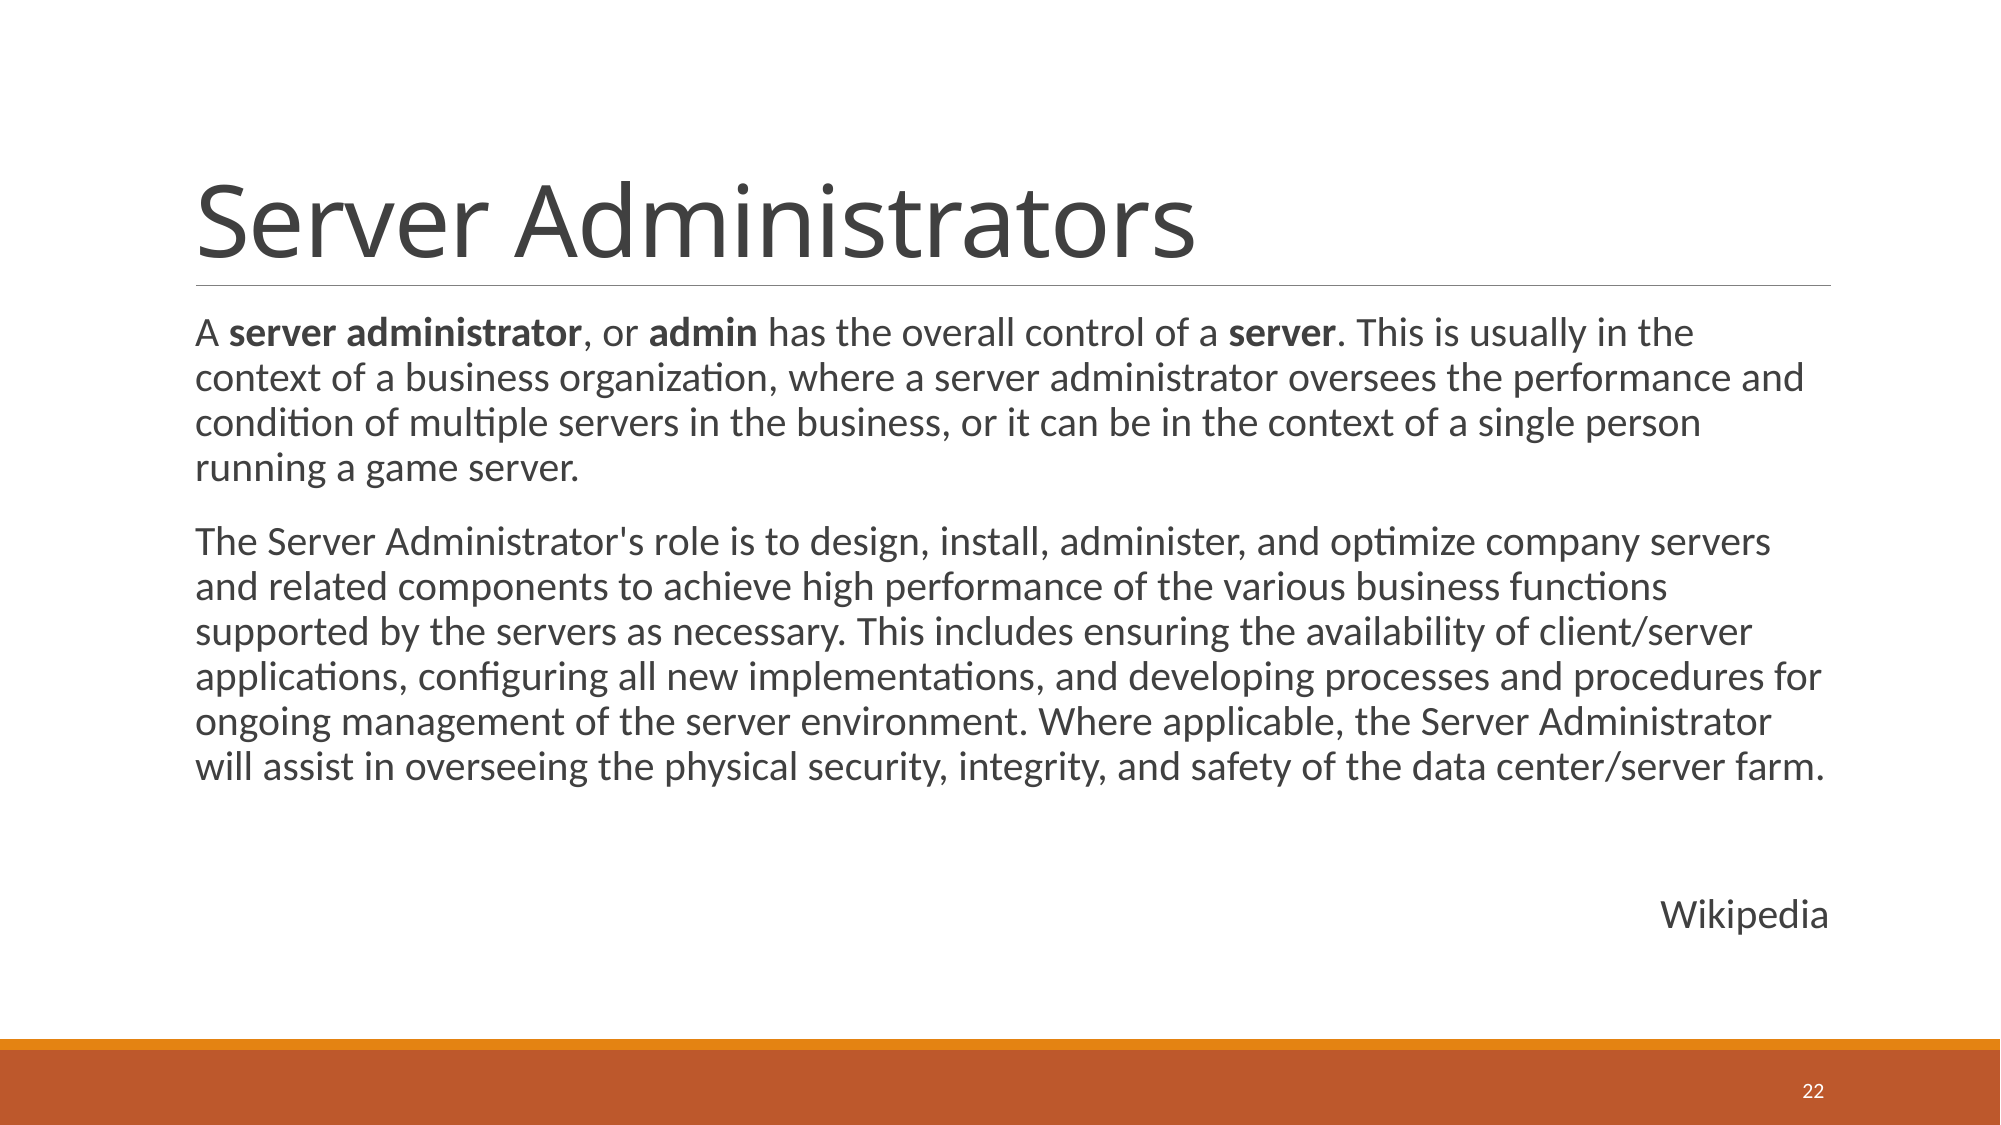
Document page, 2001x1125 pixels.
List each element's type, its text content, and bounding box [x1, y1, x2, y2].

title Server Administrators [180, 47, 1830, 285]
slide_number 22 [1624, 1059, 1840, 1120]
list A server administrator, or admin has the overall control of a server. This is usually in the context of a business organization, where a server administrator oversees the performance and condition of multiple servers in the business, or it can be in the context of a single person running a game server. The Server Administrator's role is to design, install, administer, and optimize company servers and related components to achieve high performance of the various business functions supported by the servers as necessary. This includes ensuring the availability of client/server applications, configuring all new implementations, and developing processes and procedures for ongoing management of the server environment. Where applicable, the Server Administrator will assist in overseeing the physical security, integrity, and safety of the data center/server farm. Wikipedia [180, 302, 1830, 963]
